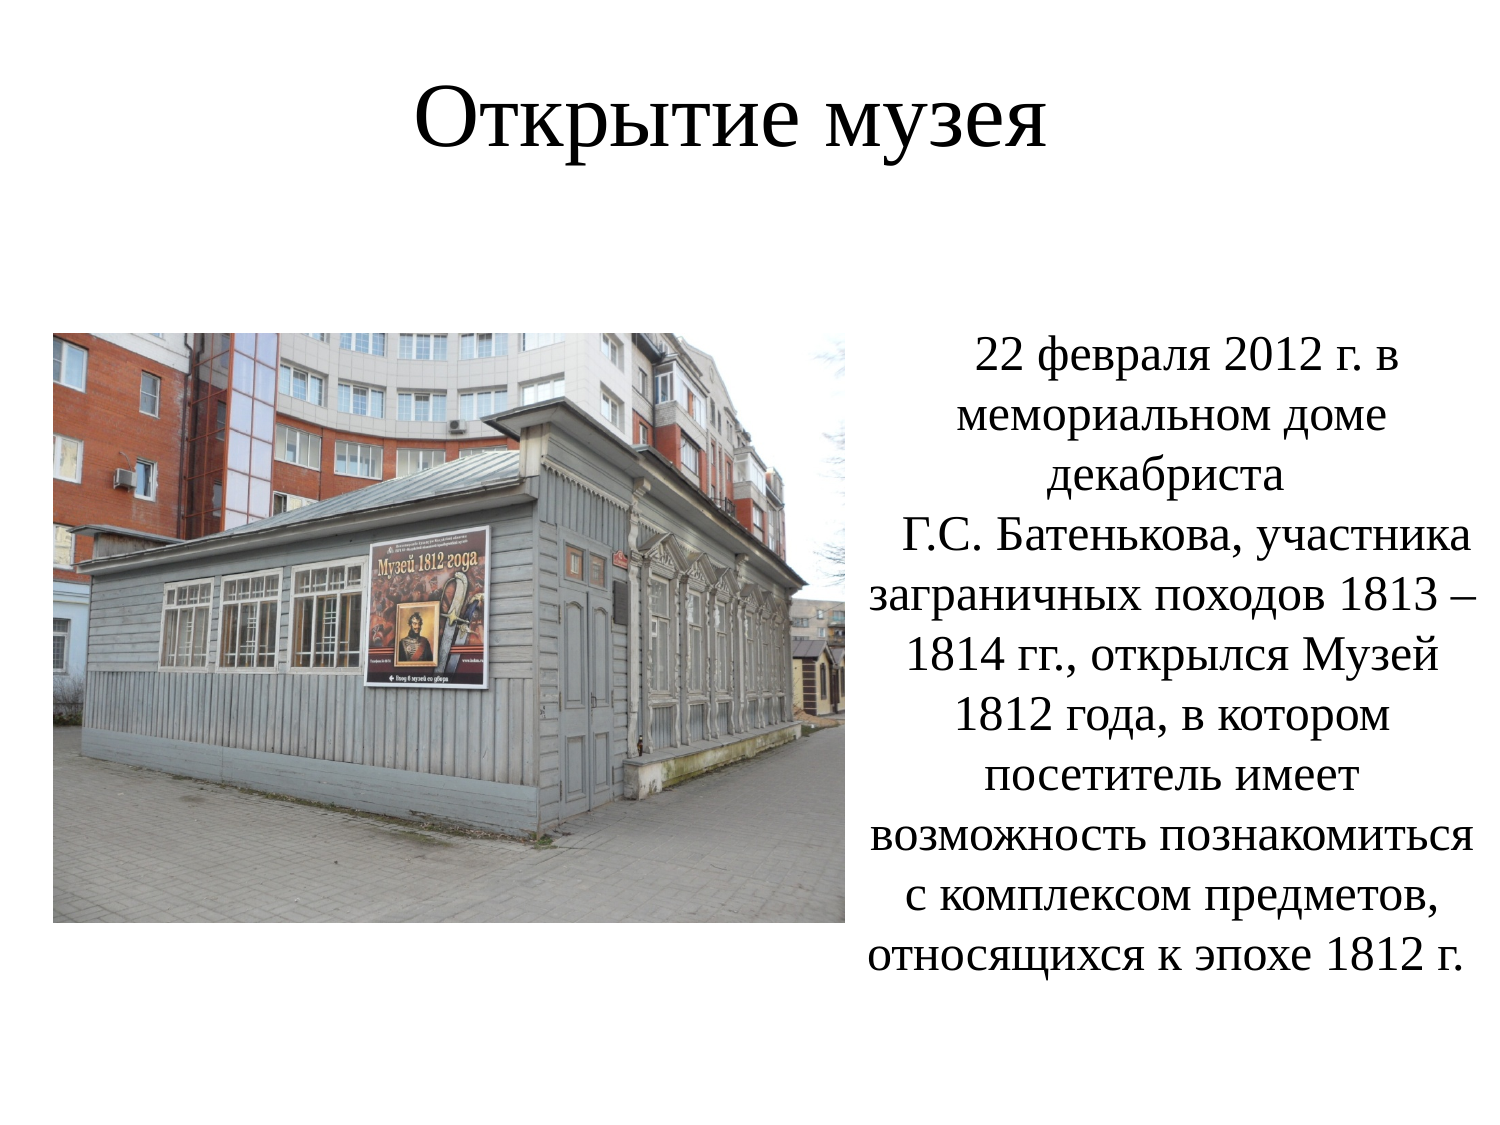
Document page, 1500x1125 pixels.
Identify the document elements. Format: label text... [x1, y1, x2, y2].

picture [52, 332, 845, 923]
text_box Открытие музея [398, 47, 1063, 172]
text_box 22 февраля 2012 г. в мемориальном доме декабриста Г.С. Батенькова, участника заграничных походов 1813 – 1814 гг., открылся Музей 1812 года, в котором посетитель имеет возможность познакомиться с комплексом предметов, относящихся к эпохе 1812 г. [844, 267, 1500, 988]
